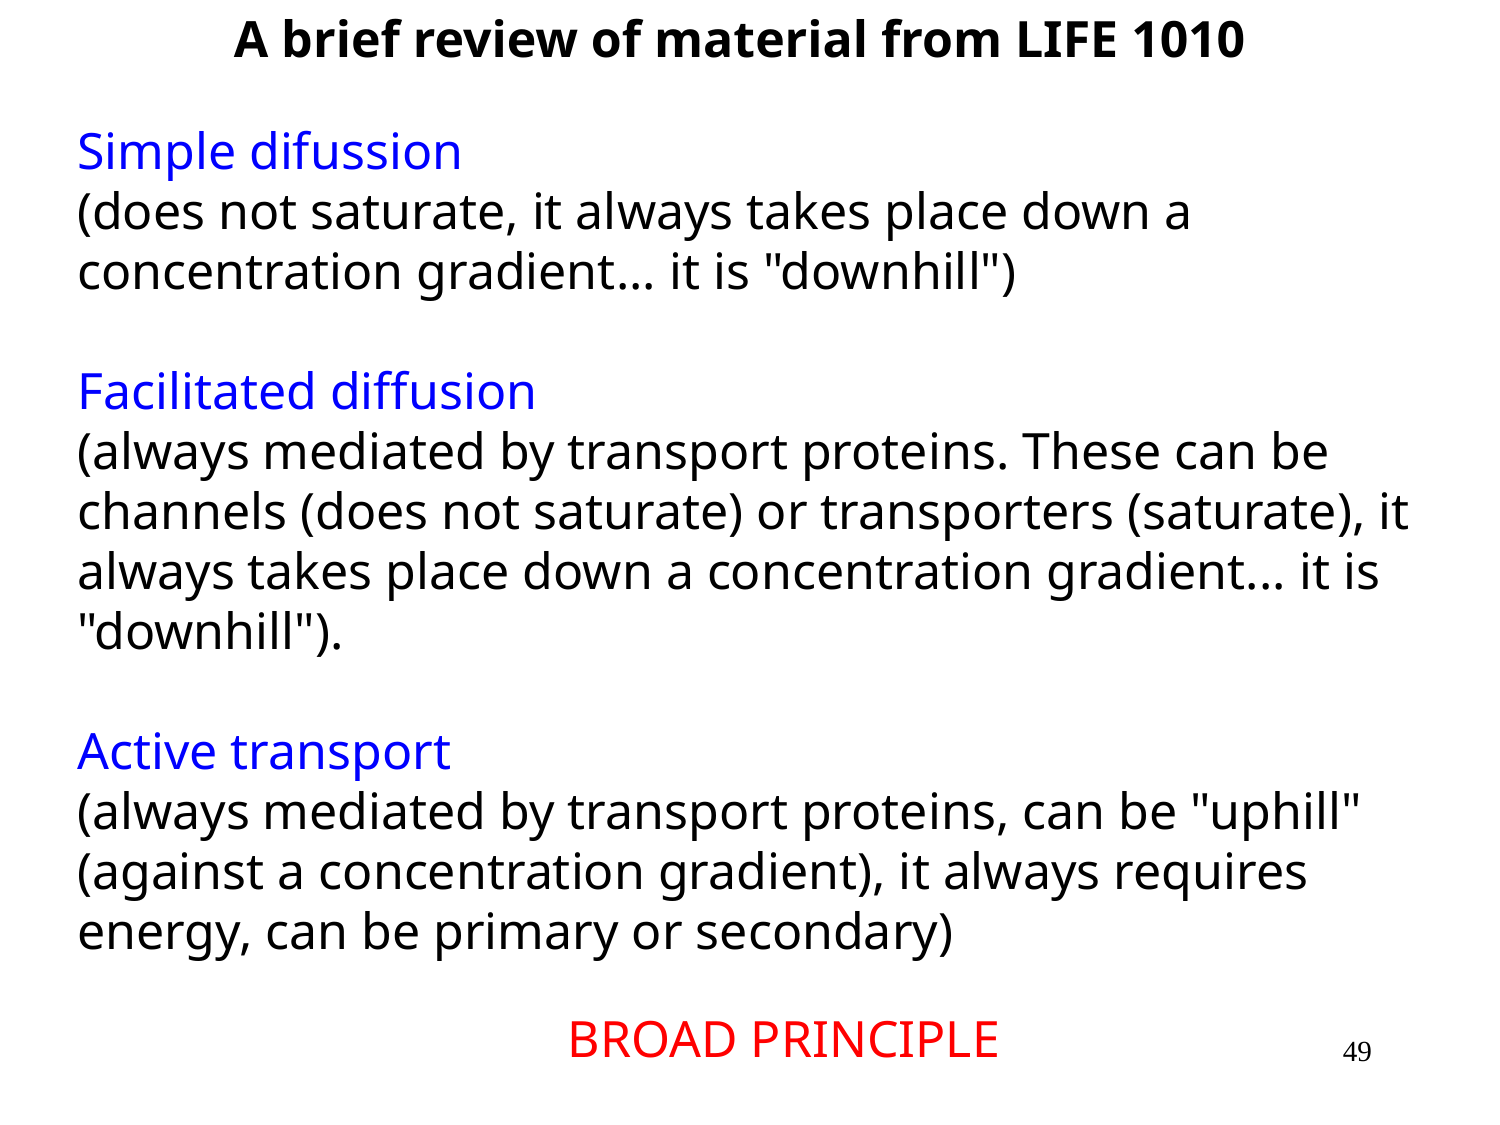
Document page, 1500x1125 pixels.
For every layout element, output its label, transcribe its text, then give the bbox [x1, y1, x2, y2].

text_box Simple difussion (does not saturate, it always takes place down a concentration gradient... it is "downhill") Facilitated diffusion (always mediated by transport proteins. These can be channels (does not saturate) or transporters (saturate), it always takes place down a concentration gradient... it is "downhill"). Active transport (always mediated by transport proteins, can be "uphill" (against a concentration gradient), it always requires energy, can be primary or secondary) [62, 112, 1450, 1125]
text_box BROAD PRINCIPLE [553, 999, 1015, 1075]
text_box A brief review of material from LIFE 1010 [219, 0, 1261, 75]
slide_number 49 [1074, 1024, 1388, 1101]
